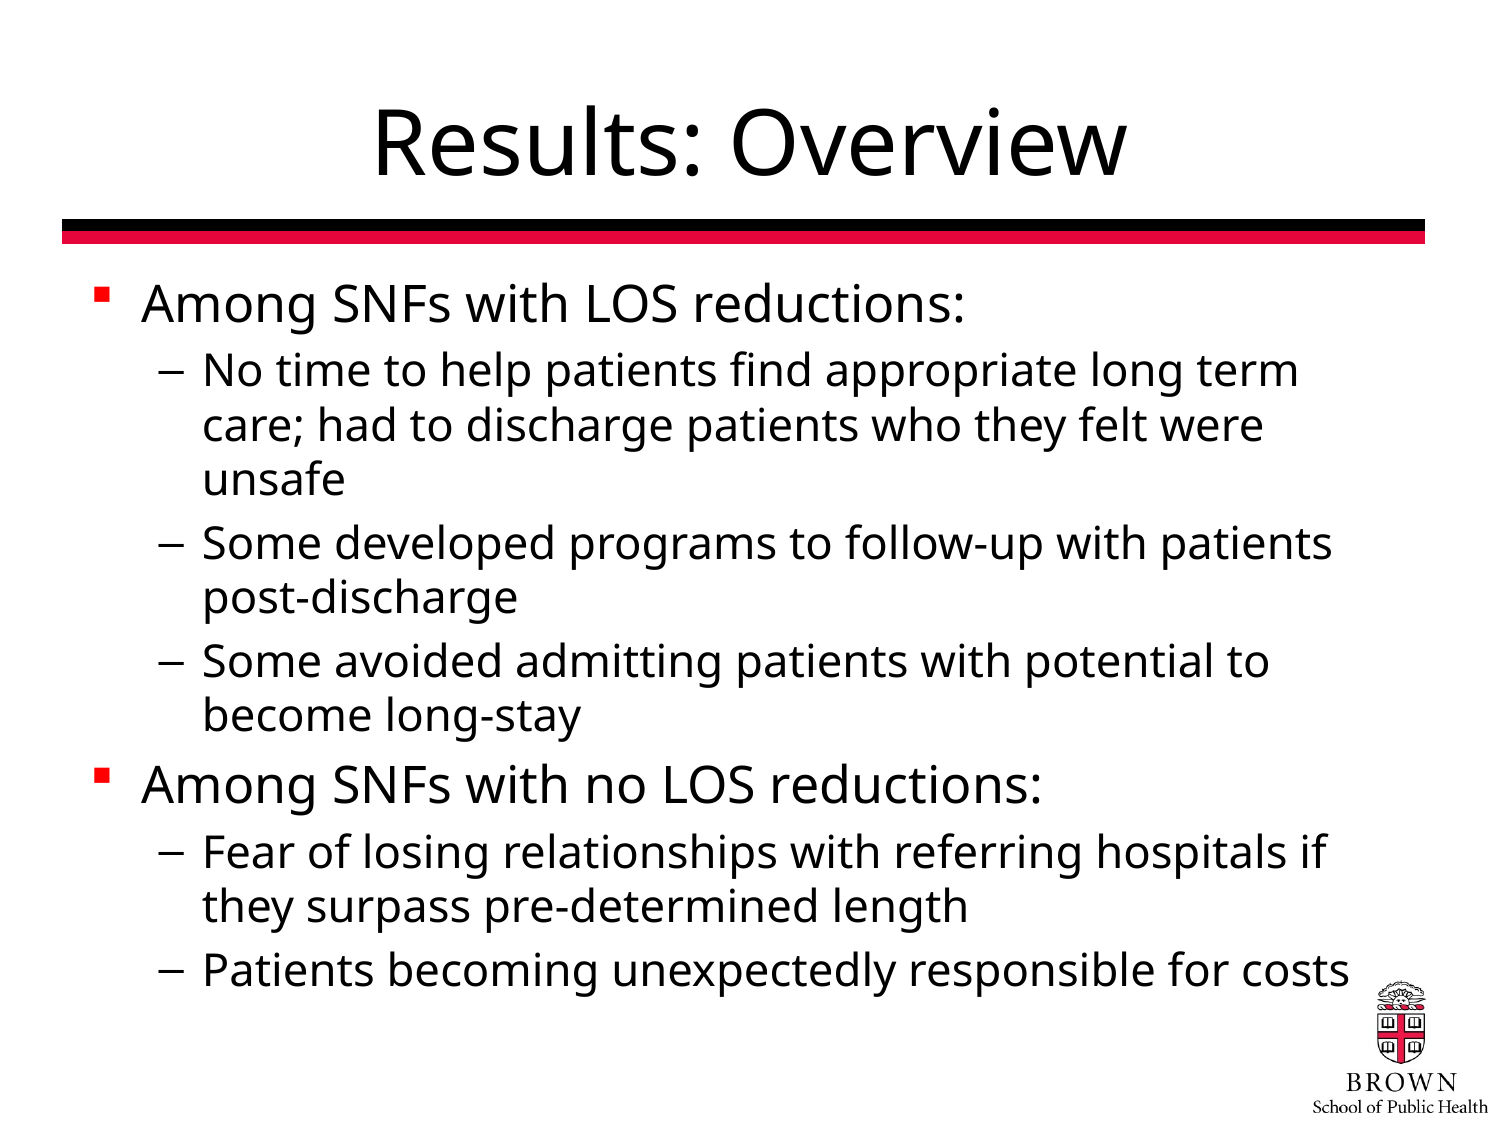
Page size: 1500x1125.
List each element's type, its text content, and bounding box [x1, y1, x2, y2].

picture [1313, 980, 1488, 1113]
title Results: Overview [75, 45, 1425, 233]
list Among SNFs with LOS reductions: No time to help patients find appropriate long term care; had to discharge patients who they felt were unsafe Some developed programs to follow-up with patients post-discharge Some avoided admitting patients with potential to become long-stay Among SNFs with no LOS reductions: Fear of losing relationships with referring hospitals if they surpass pre-determined length Patients becoming unexpectedly responsible for costs [75, 262, 1425, 1005]
